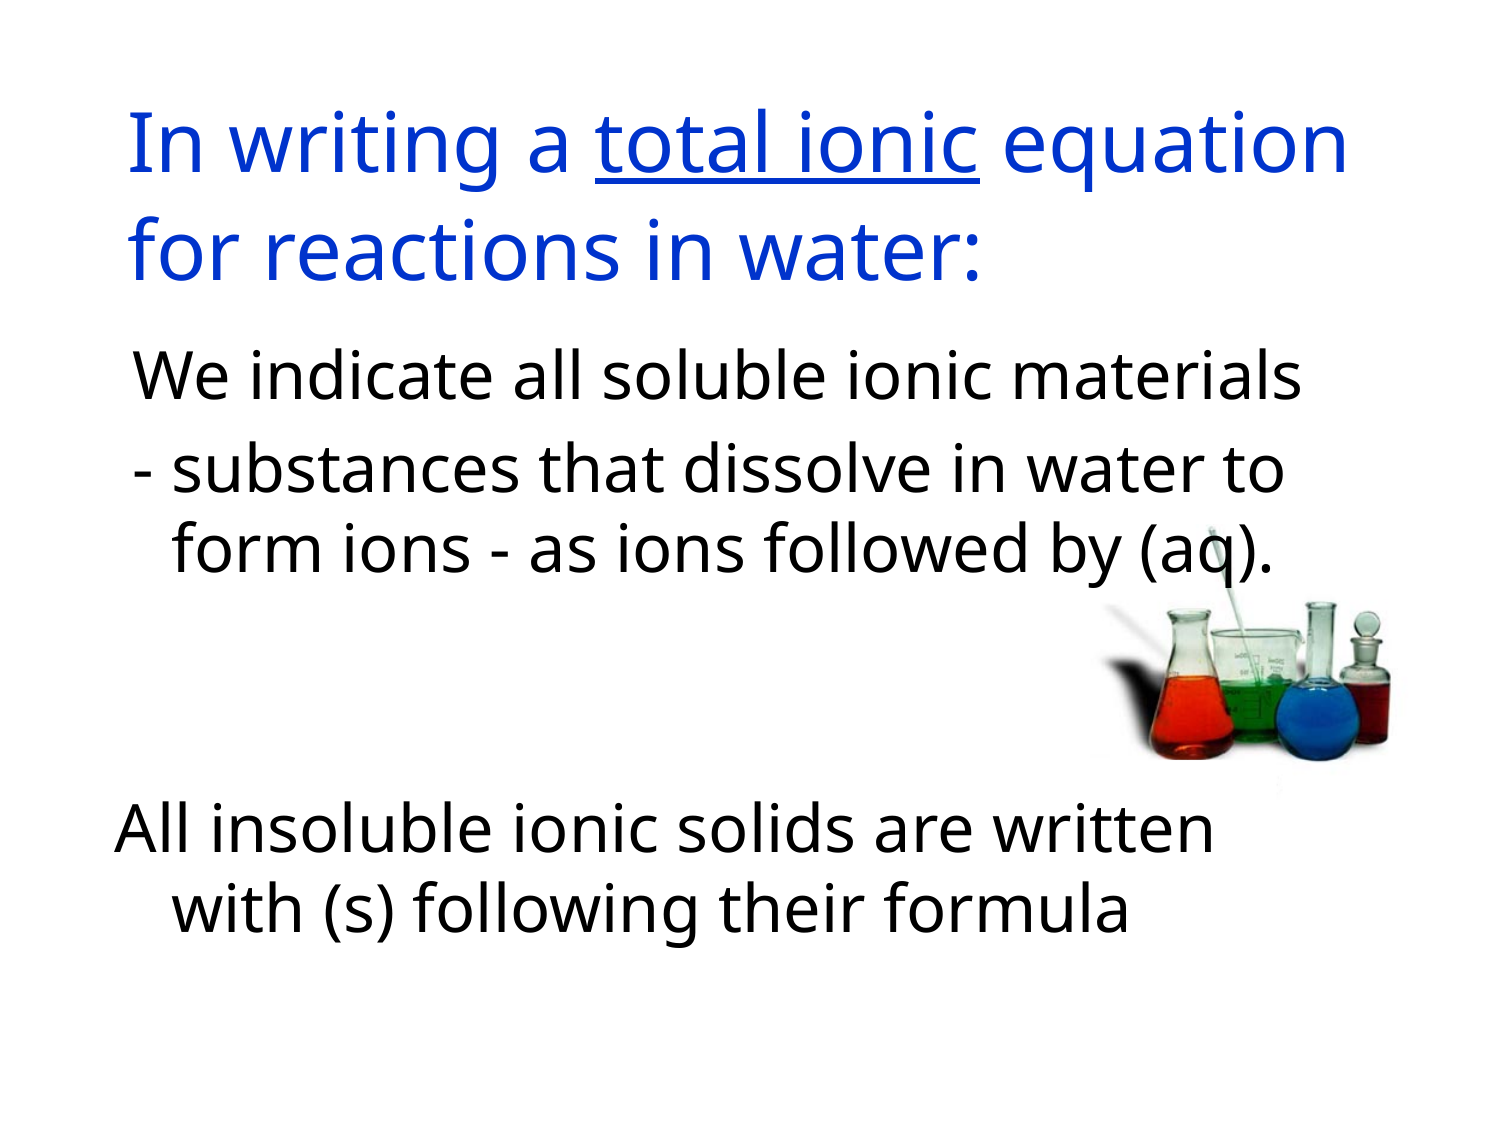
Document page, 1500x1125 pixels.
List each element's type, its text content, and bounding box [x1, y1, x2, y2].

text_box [1062, 524, 1423, 813]
list We indicate all soluble ionic materials - substances that dissolve in water to form ions - as ions followed by (aq). All insoluble ionic solids are written with (s) following their formula [99, 324, 1375, 1000]
title In writing a total ionic equation for reactions in water: [112, 99, 1388, 288]
